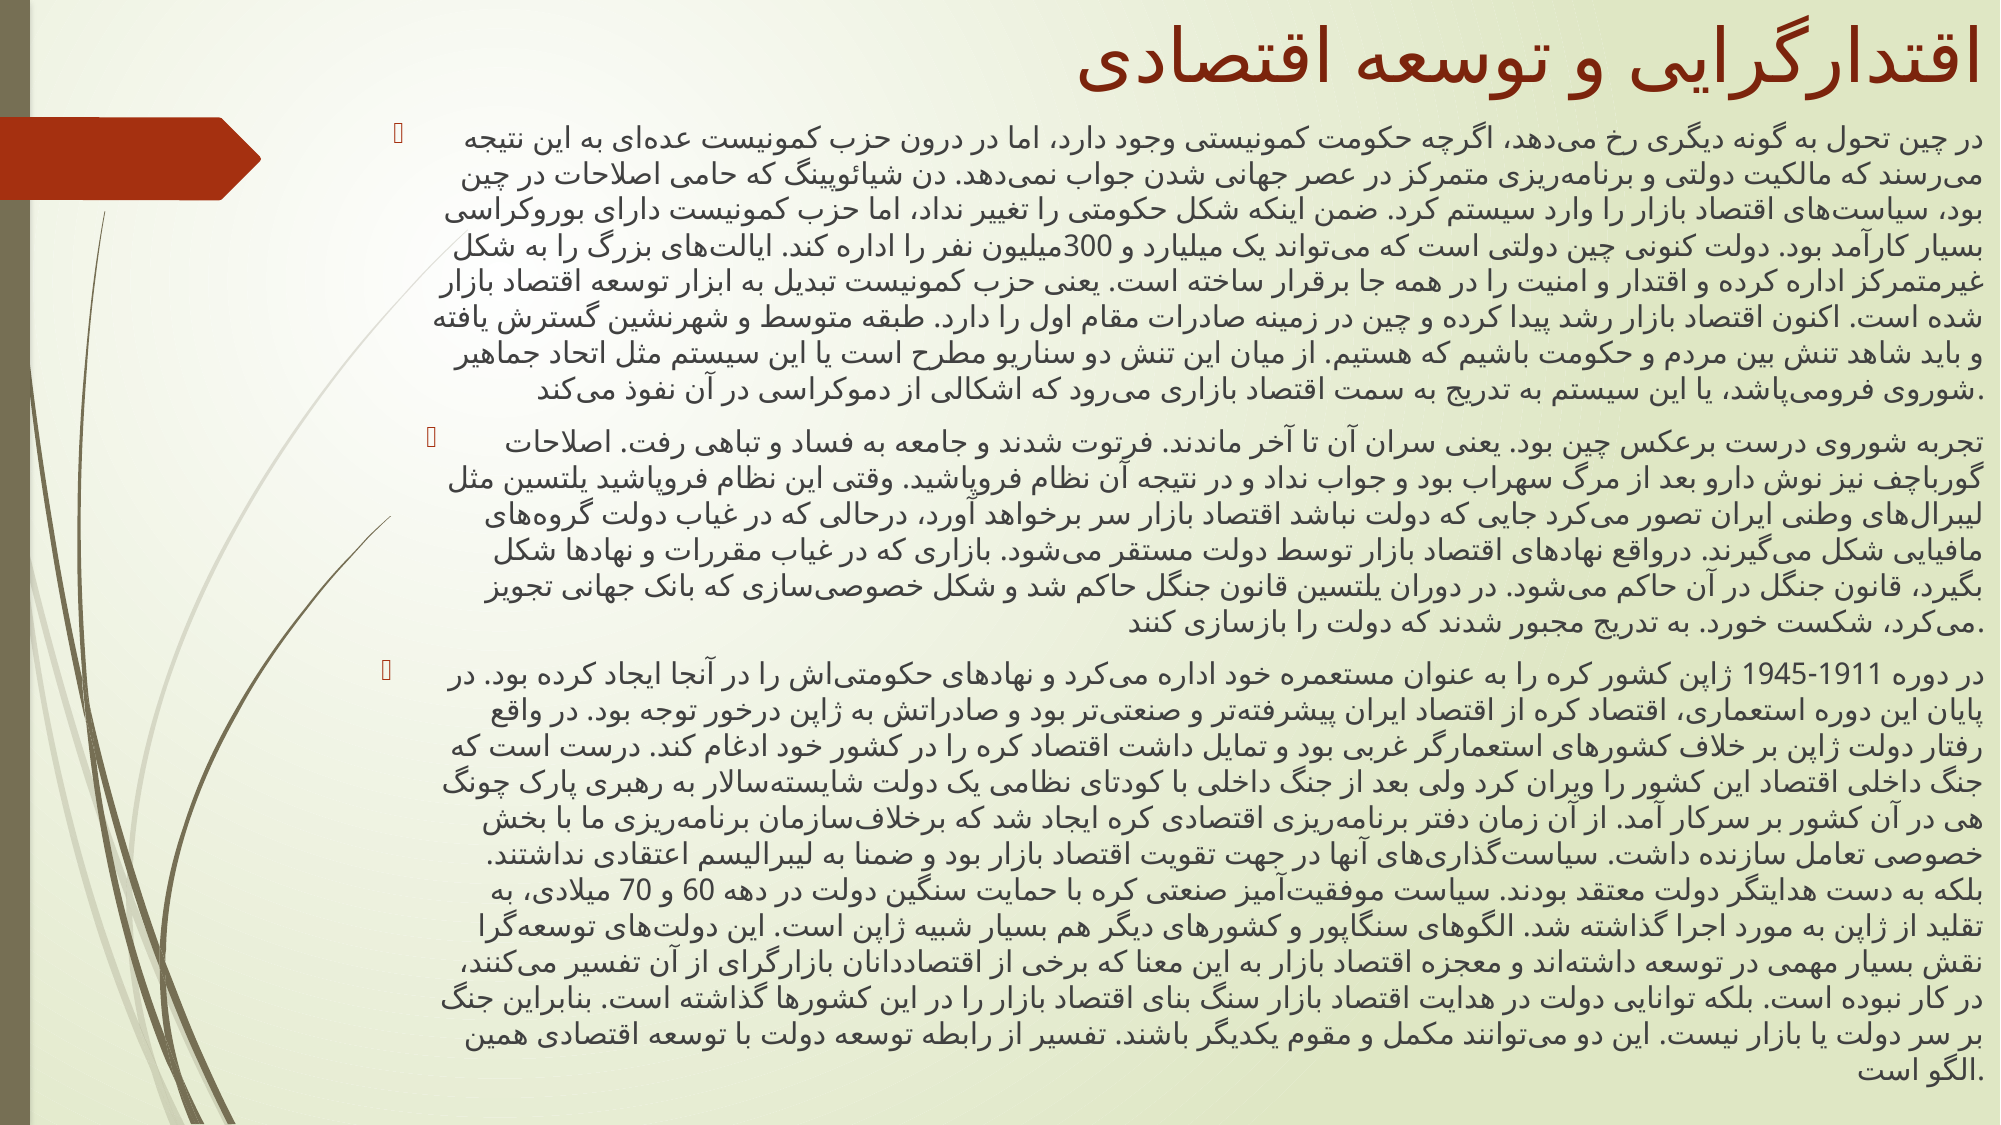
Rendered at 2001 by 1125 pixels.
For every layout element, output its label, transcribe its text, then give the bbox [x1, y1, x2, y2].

title اقتدارگرایی و توسعه اقتصادی [648, 0, 2000, 110]
list در چین تحول به گونه دیگری رخ می‌دهد، اگرچه حکومت کمونیستی وجود دارد، اما در درون حزب کمونیست عده‌ای به این نتیجه می‌رسند که مالکیت دولتی و برنامه‌ریزی متمرکز در عصر جهانی شدن جواب نمی‌دهد. دن شیائوپینگ که حامی اصلاحات در چین بود، سیاست‌های اقتصاد بازار را وارد سیستم کرد. ضمن اینکه شکل حکومتی را تغییر نداد، اما حزب کمونیست دارای بوروکراسی بسیار کارآمد بود. دولت کنونی چین دولتی است که می‌تواند یک میلیارد و 300میلیون نفر را اداره کند. ایالت‌های بزرگ را به شکل غیرمتمرکز اداره کرده و اقتدار و امنیت را در همه جا برقرار ساخته است. یعنی حزب کمونیست تبدیل به ابزار توسعه اقتصاد بازار شده است. اکنون اقتصاد بازار رشد پیدا کرده و چین در زمینه صادرات مقام اول را دارد. طبقه متوسط و شهرنشین گسترش یافته و باید شاهد تنش بین مردم و حکومت باشیم که هستیم. از میان این تنش دو سناریو مطرح است یا این سیستم مثل اتحاد جماهیر شوروی فرومی‌پاشد، یا این سیستم به تدریج به سمت اقتصاد بازاری می‌رود که اشکالی از دموکراسی در آن نفوذ می‌کند. تجربه شوروی درست برعکس چین بود. یعنی سران آن تا آخر ماندند. فرتوت شدند و جامعه به فساد و تباهی رفت. اصلاحات گورباچف نیز نوش دارو بعد از مرگ سهراب بود و جواب نداد و در نتیجه آن نظام فروپاشید. وقتی این نظام فروپاشید یلتسین مثل لیبرال‌های وطنی ایران تصور می‌کرد جایی که دولت نباشد اقتصاد بازار سر برخواهد آورد، درحالی که در غیاب دولت گروه‌های مافیایی شکل می‌گیرند. درواقع نهادهای اقتصاد بازار توسط دولت مستقر می‌شود. بازاری که در غیاب مقررات و نهادها شکل بگیرد، قانون جنگل در آن حاکم می‌شود. در دوران یلتسین قانون جنگل حاکم شد و شکل خصوصی‌سازی که بانک جهانی تجویز می‌کرد، شکست خورد. به تدریج مجبور شدند که دولت را بازسازی کنند. در دوره 1911-1945 ژاپن کشور کره را به عنوان مستعمره خود اداره می‌کرد و نهادهای حکومتی‌اش را در آنجا ایجاد کرده بود. در پایان این دوره استعماری، اقتصاد کره از اقتصاد ایران پیشرفته‌تر و صنعتی‌تر بود و صادراتش به ژاپن درخور توجه بود. در واقع رفتار دولت ژاپن بر خلاف کشورهای استعمارگر غربی بود و تمایل داشت اقتصاد کره را در کشور خود ادغام کند. درست است که جنگ داخلی اقتصاد این کشور را ویران کرد ولی بعد از جنگ داخلی با کودتای نظامی یک دولت شایسته‌سالار به رهبری پارک چونگ هی در آن کشور بر سرکار آمد. از آن زمان دفتر برنامه‌ریزی اقتصادی کره ایجاد شد که برخلاف‌سازمان برنامه‌ریزی ما با بخش خصوصی تعامل‌ سازنده داشت. سیاست‌گذاری‌های آنها در جهت تقویت اقتصاد بازار بود و ضمنا به لیبرالیسم اعتقادی نداشتند. بلکه به دست هدایتگر دولت معتقد بودند. سیاست موفقیت‌آمیز صنعتی کره با حمایت سنگین دولت در دهه 60 و 70 میلادی، به تقلید از ژاپن به مورد اجرا گذاشته شد. الگوهای سنگاپور و کشورهای دیگر هم بسیار شبیه ژاپن است. این دولت‌های توسعه‌گرا نقش بسیار مهمی در توسعه داشته‌اند و معجزه اقتصاد بازار به این معنا که برخی از اقتصاددانان بازارگرای از آن تفسیر می‌کنند، در کار نبوده است. بلکه توانایی دولت در هدایت اقتصاد بازار سنگ بنای اقتصاد بازار را در این کشورها گذاشته است. بنابراین جنگ بر سر دولت یا بازار نیست. این دو می‌توانند مکمل و مقوم یکدیگر باشند. تفسیر از رابطه توسعه دولت با توسعه اقتصادی همین الگو است. [363, 110, 2000, 1125]
